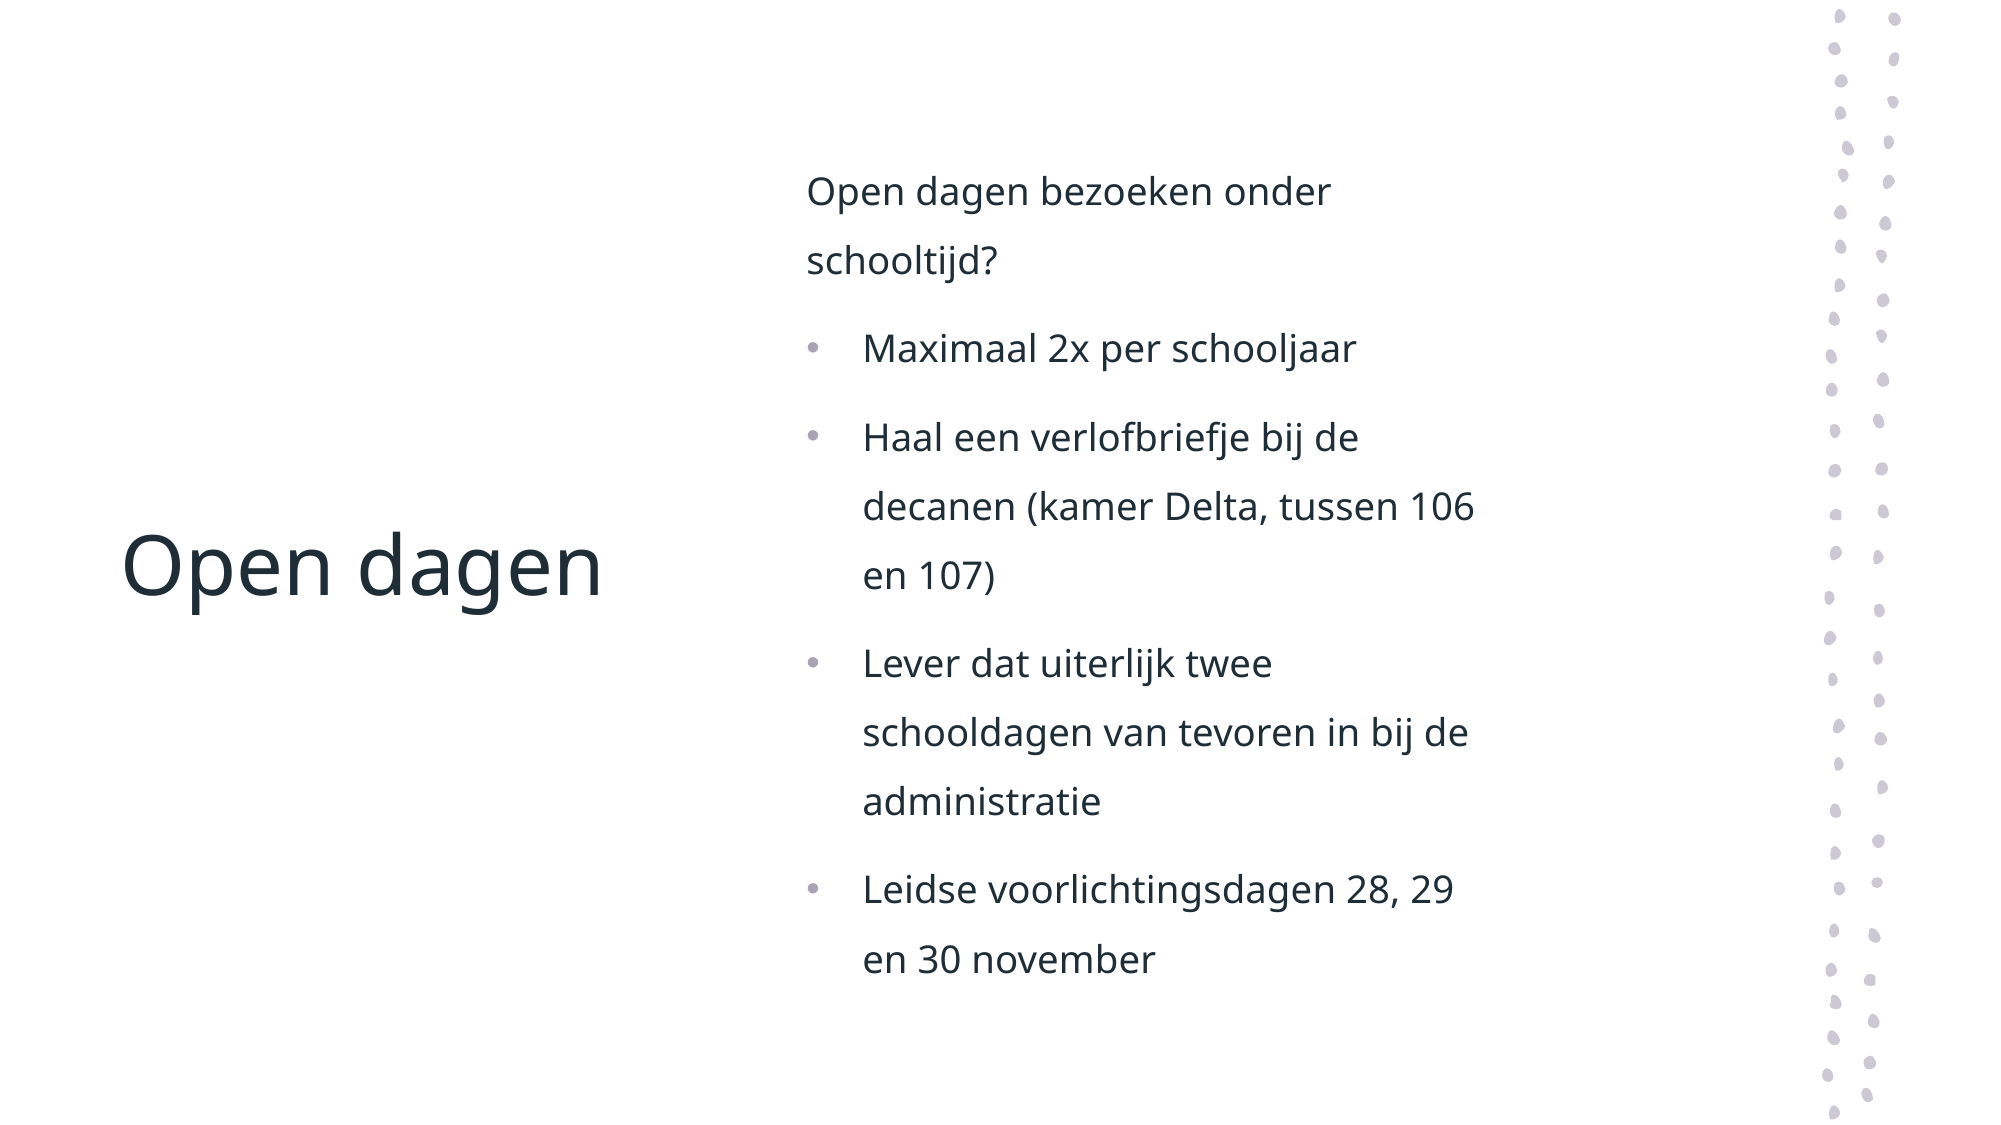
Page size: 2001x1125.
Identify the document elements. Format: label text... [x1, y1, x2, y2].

title Open dagen [105, 133, 658, 991]
list Open dagen bezoeken onder schooltijd? Maximaal 2x per schooljaar Haal een verlofbriefje bij de decanen (kamer Delta, tussen 106 en 107) Lever dat uiterlijk twee schooldagen van tevoren in bij de administratie Leidse voorlichtingsdagen 28, 29 en 30 november [763, 133, 1522, 991]
